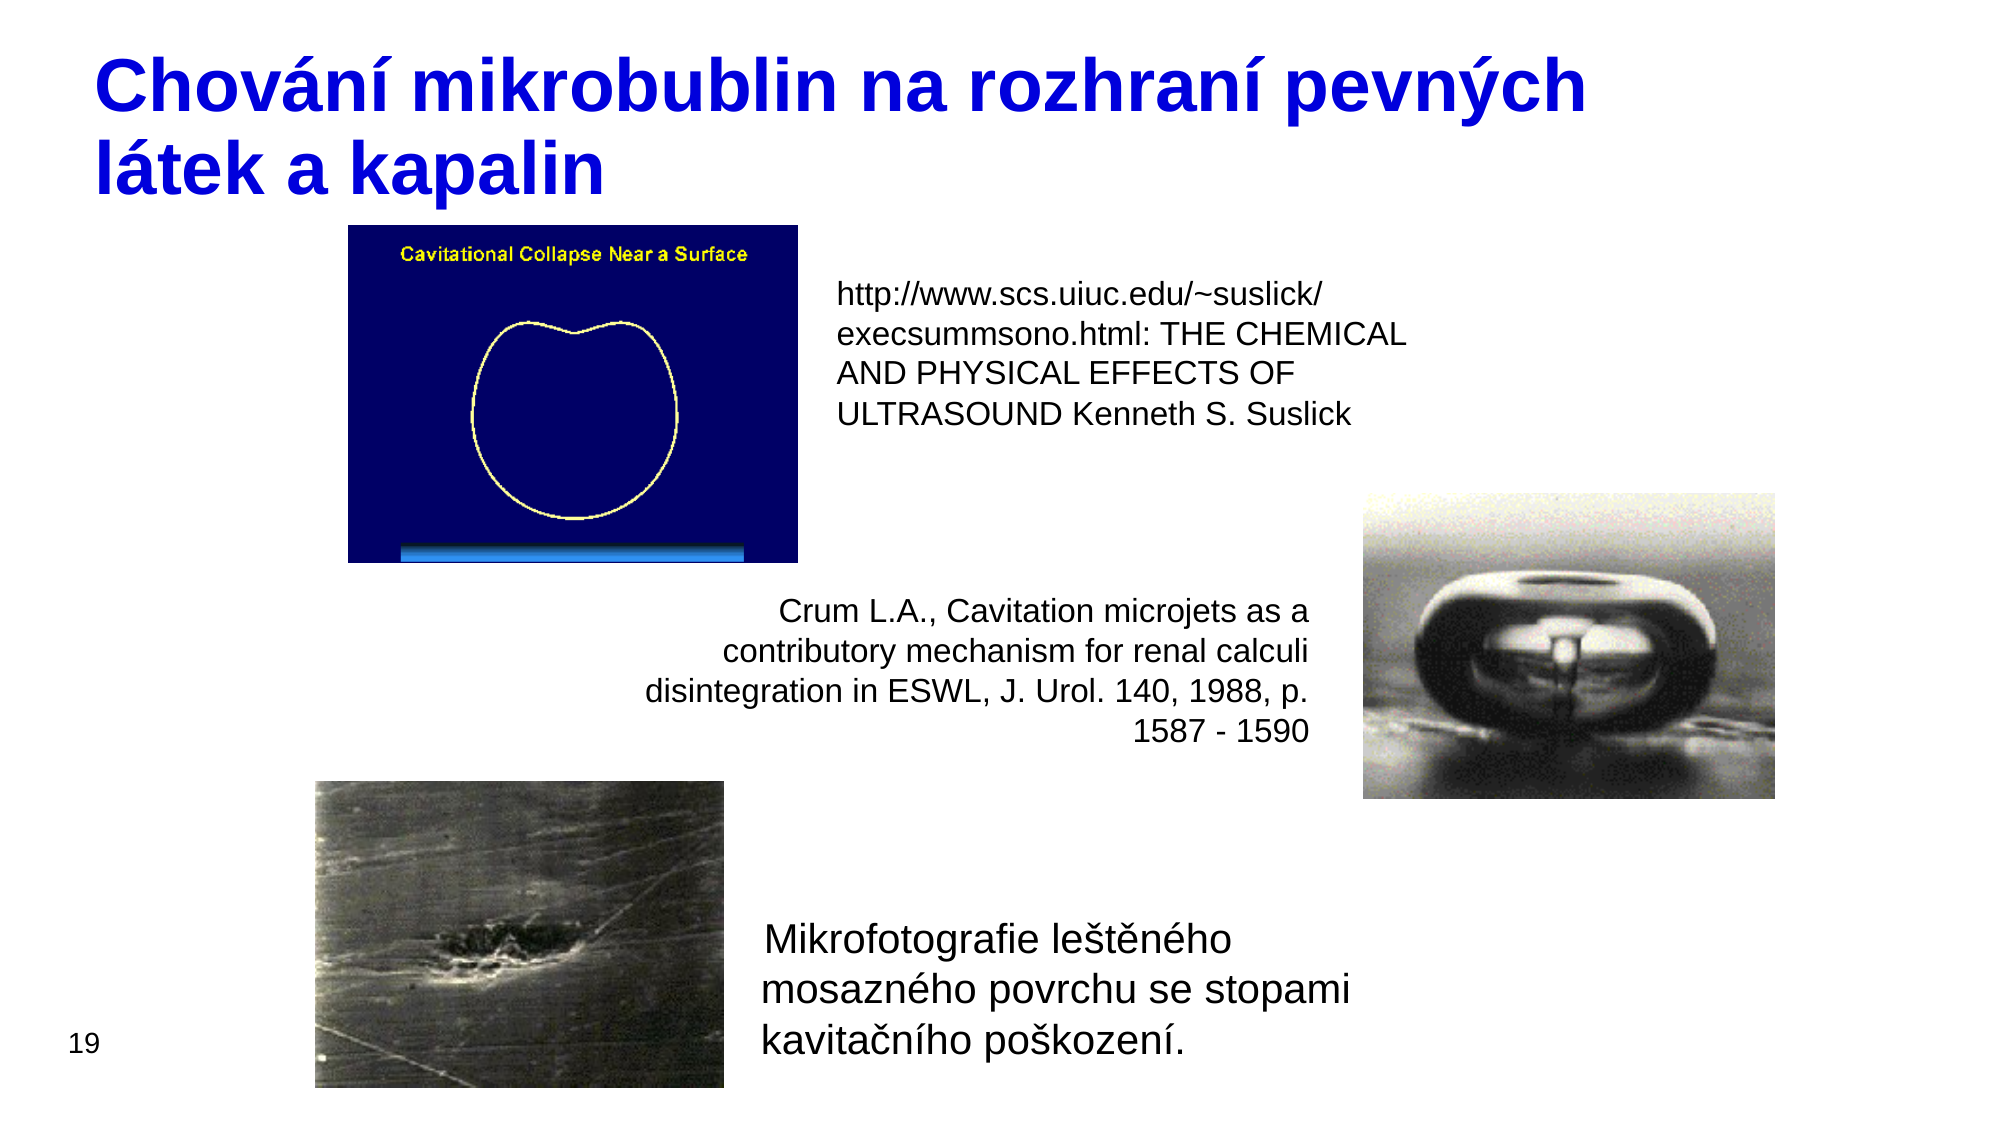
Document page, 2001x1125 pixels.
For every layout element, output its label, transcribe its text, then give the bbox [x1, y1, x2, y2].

text_box Mikrofotografie leštěného mosazného povrchu se stopami kavitačního poškození. [746, 904, 1461, 1070]
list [347, 225, 798, 563]
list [315, 781, 724, 1088]
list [1363, 492, 1775, 800]
text_box http://www.scs.uiuc.edu/~suslick/execsummsono.html: THE CHEMICAL AND PHYSICAL EFFECTS OF ULTRASOUND Kenneth S. Suslick [821, 264, 1491, 439]
slide_number 19 [67, 1021, 110, 1063]
text_box Crum L.A., Cavitation microjets as a contributory mechanism for renal calculi disintegration in ESWL, J. Urol. 140, 1988, p. 1587 - 1590 [609, 581, 1325, 757]
title Chování mikrobublin na rozhraní pevných látek a kapalin [94, 43, 1616, 195]
